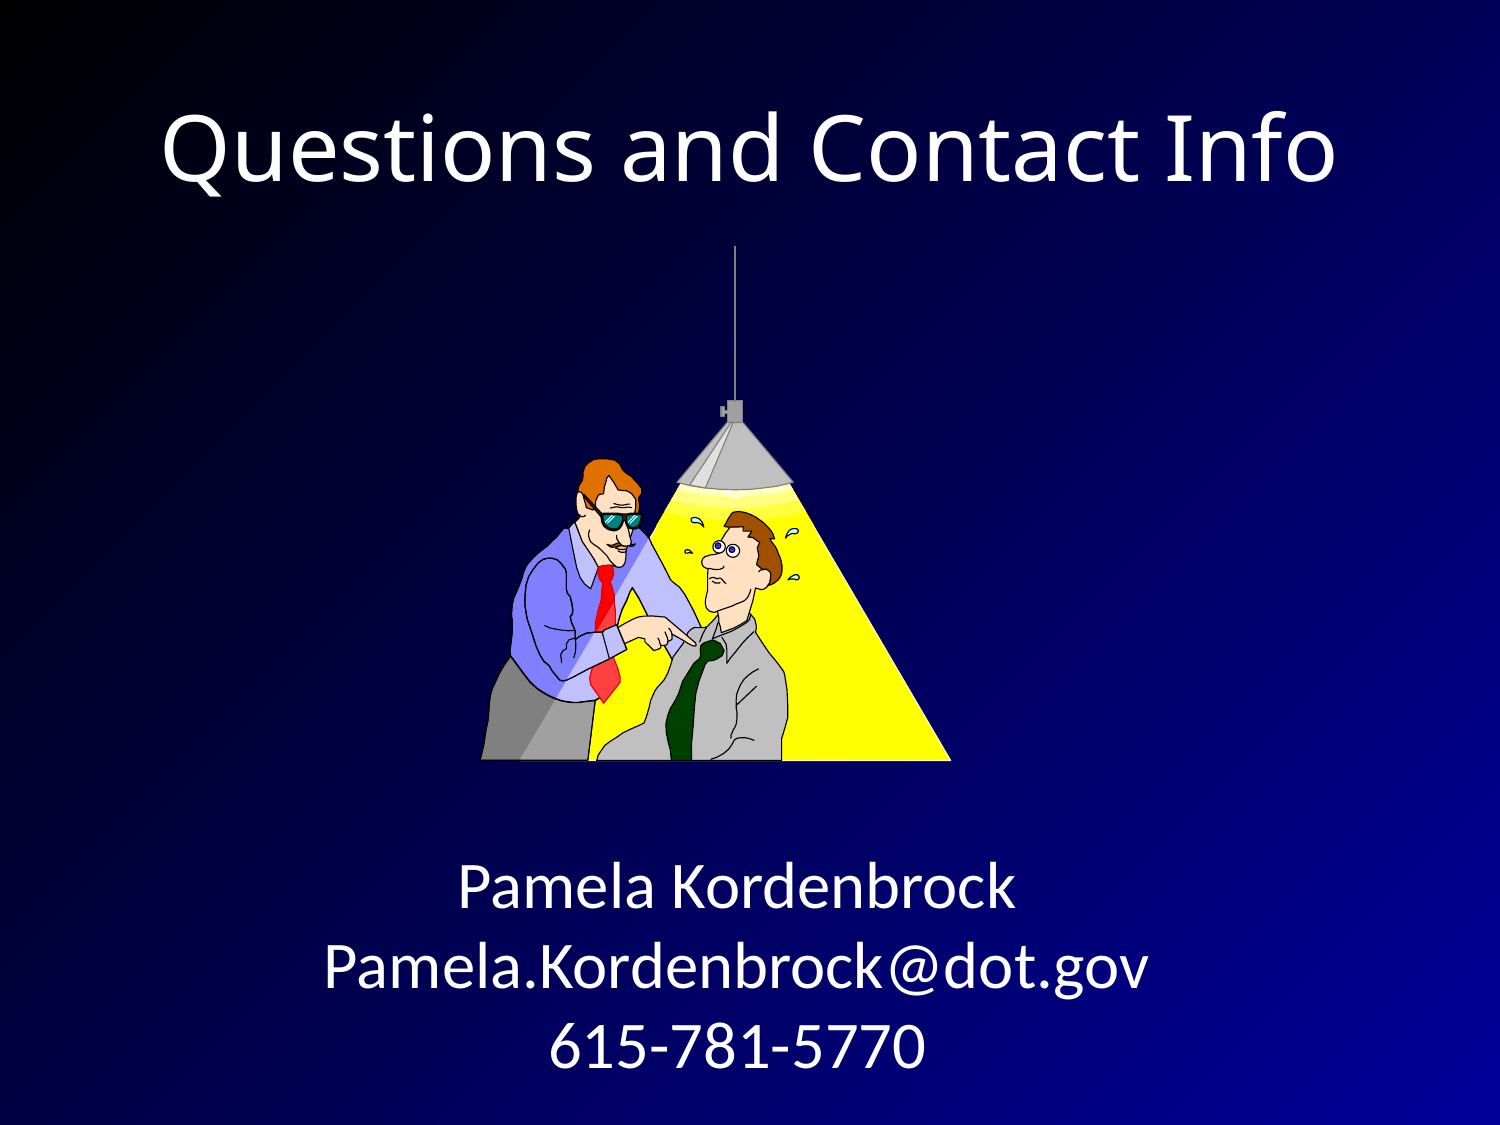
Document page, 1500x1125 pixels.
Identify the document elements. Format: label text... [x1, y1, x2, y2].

text_box Pamela Kordenbrock Pamela.Kordenbrock@dot.gov 615-781-5770 [249, 834, 1225, 1090]
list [478, 245, 954, 764]
title Questions and Contact Info [103, 43, 1397, 261]
